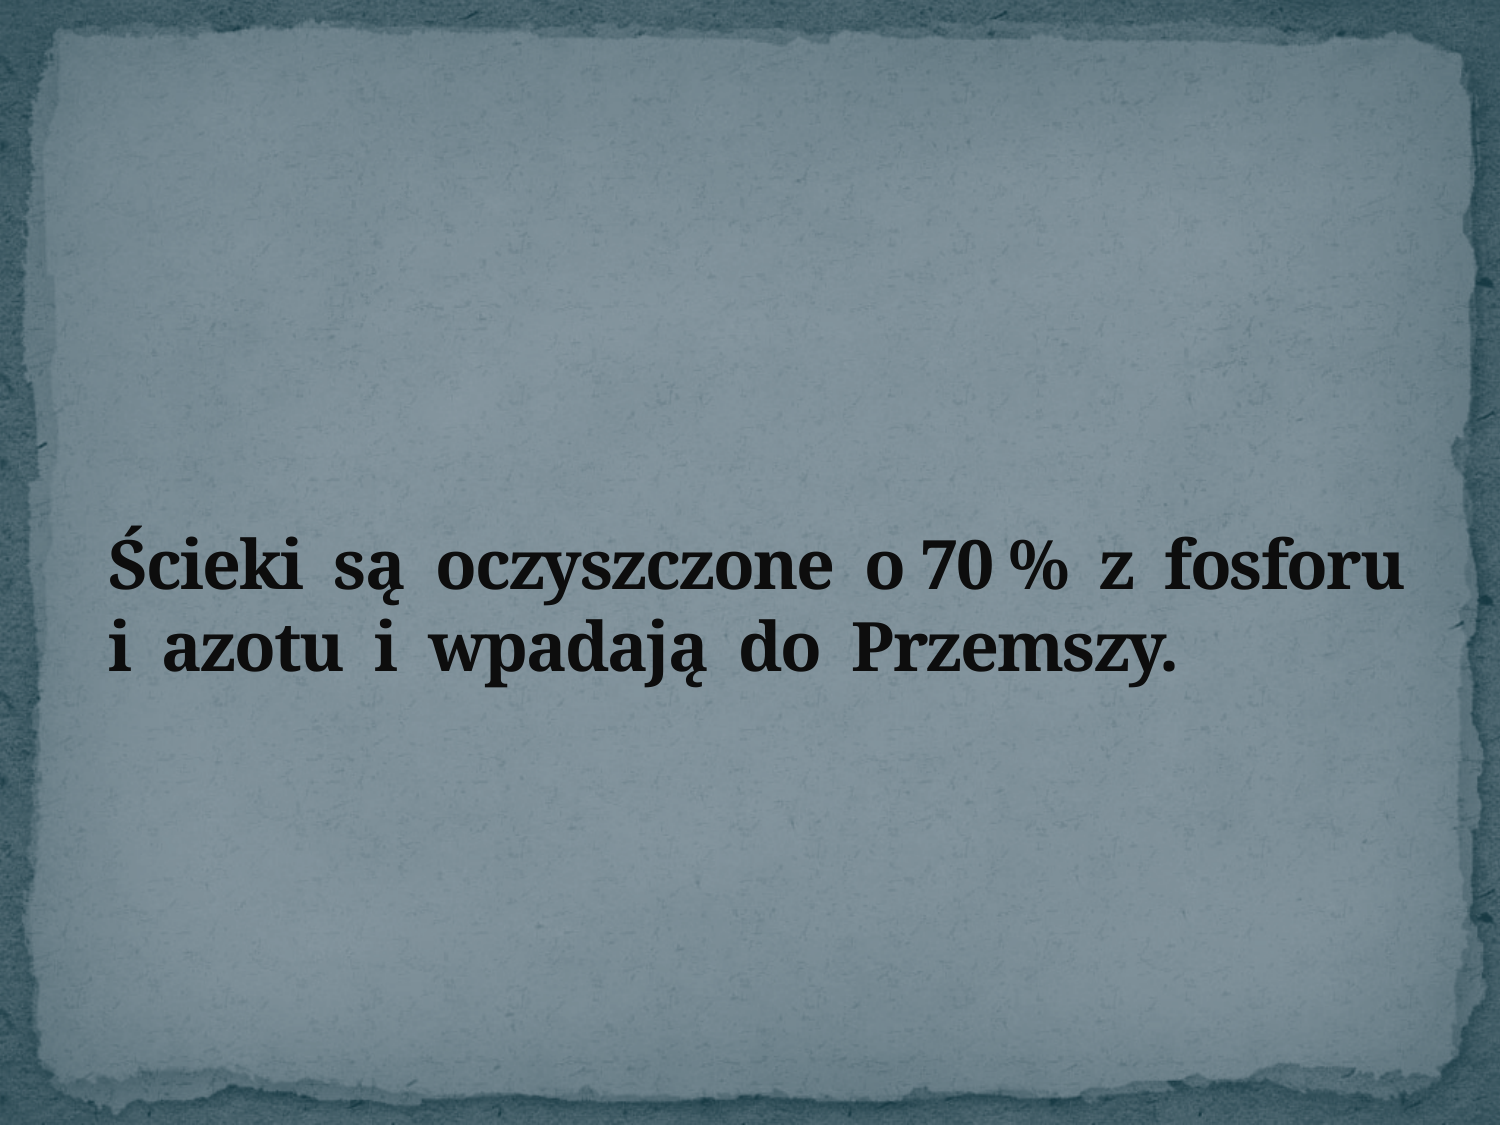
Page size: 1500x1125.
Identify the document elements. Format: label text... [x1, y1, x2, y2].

title Ścieki są oczyszczone o 70 % z fosforu i azotu i wpadają do Przemszy. [93, 492, 1444, 693]
